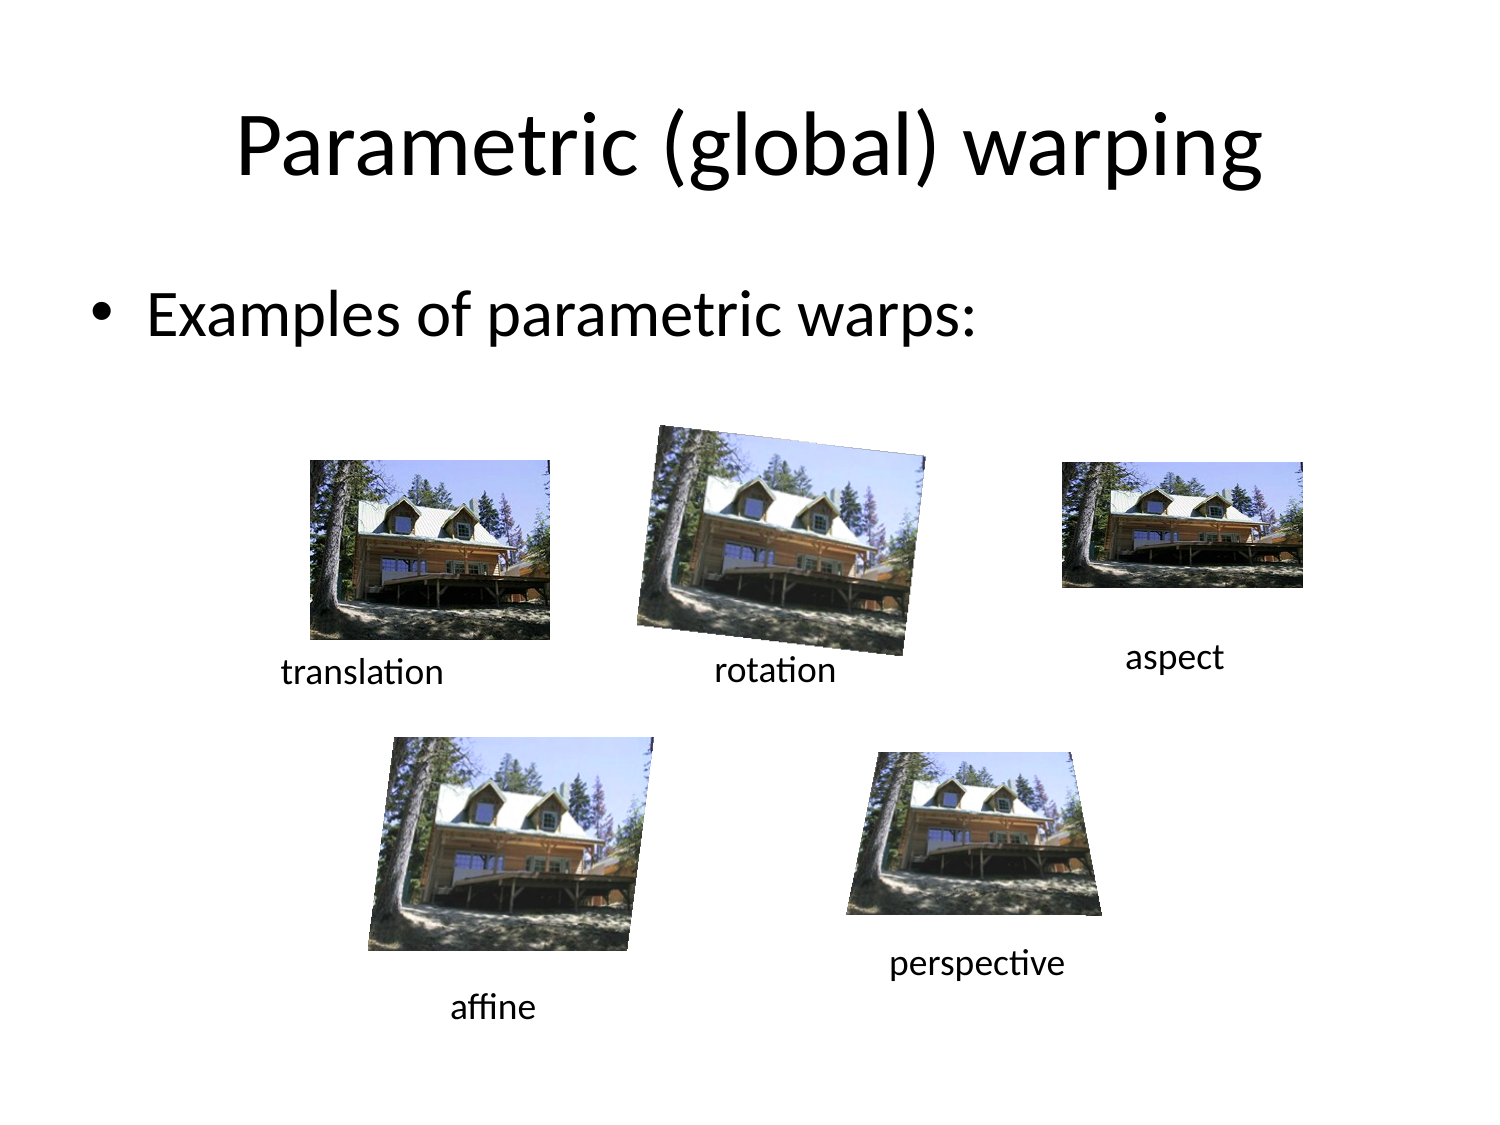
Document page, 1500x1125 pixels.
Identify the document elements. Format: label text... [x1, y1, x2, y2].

text_box perspective [864, 930, 1090, 991]
text_box aspect [1074, 624, 1275, 685]
picture [367, 737, 655, 952]
text_box rotation [675, 666, 876, 698]
list Examples of parametric warps: [75, 262, 1425, 1005]
picture [1062, 462, 1303, 588]
text_box translation [249, 639, 475, 700]
title Parametric (global) warping [75, 45, 1425, 233]
text_box affine [393, 974, 594, 1035]
picture [309, 459, 551, 641]
picture [637, 424, 926, 657]
picture [845, 750, 1103, 916]
